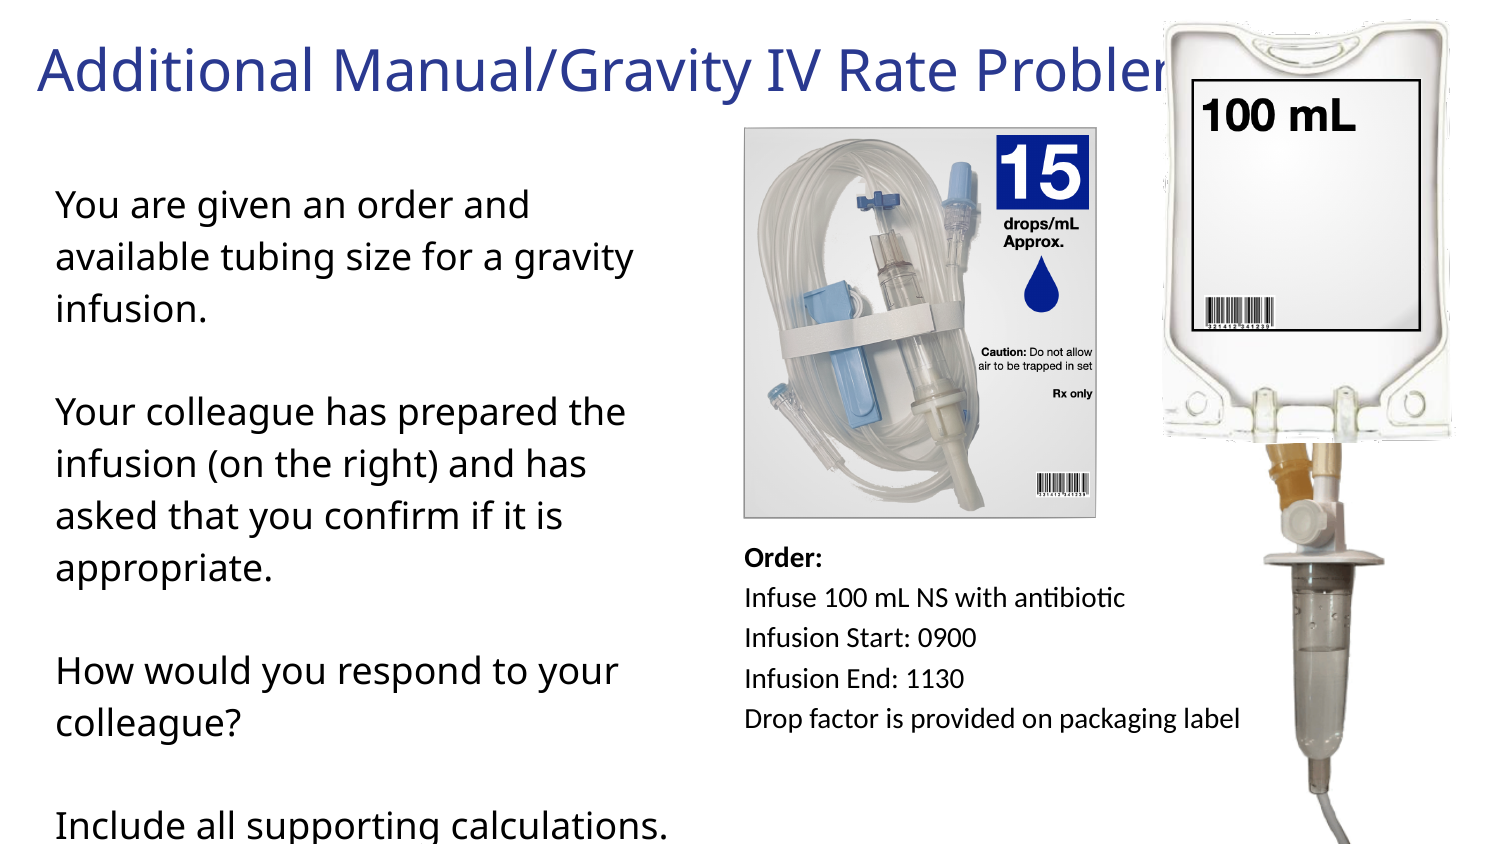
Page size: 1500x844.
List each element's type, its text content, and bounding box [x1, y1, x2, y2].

text_box Order: Infuse 100 mL NS with antibiotic Infusion Start: 0900 Infusion End: 1130 Drop factor is provided on packaging label [716, 518, 1202, 844]
picture [739, 122, 1106, 524]
title Additional Manual/Gravity IV Rate Problem [22, 18, 1136, 118]
picture [1141, 12, 1469, 844]
text_box You are given an order and available tubing size for a gravity infusion. Your colleague has prepared the infusion (on the right) and has asked that you confirm if it is appropriate. How would you respond to your colleague? Include all supporting calculations. [27, 139, 703, 632]
